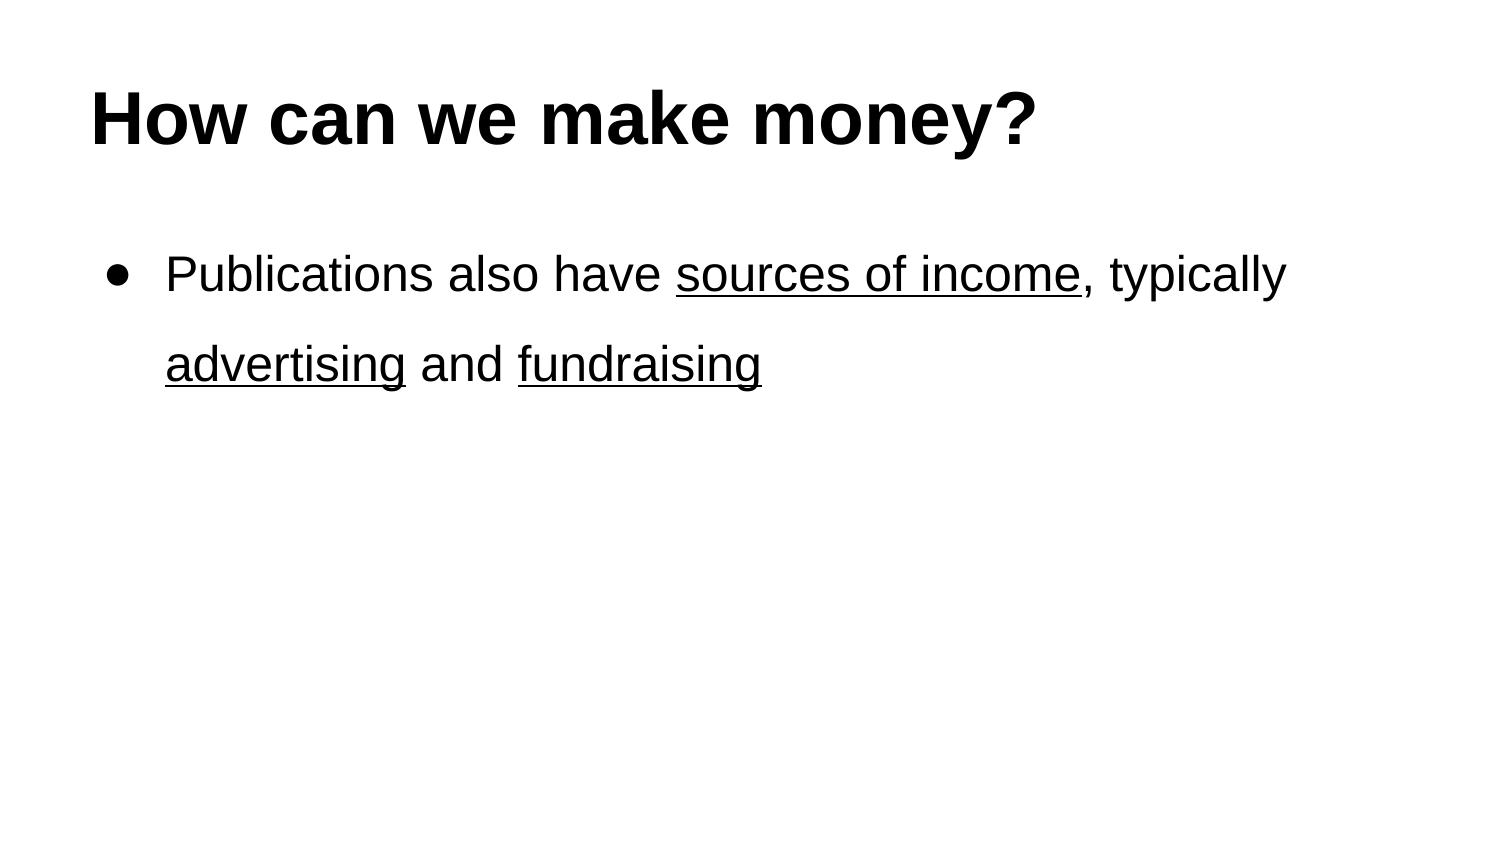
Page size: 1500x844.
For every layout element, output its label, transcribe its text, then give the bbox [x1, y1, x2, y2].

title How can we make money? [75, 33, 1425, 175]
list Publications also have sources of income, typically advertising and fundraising [75, 196, 1425, 808]
